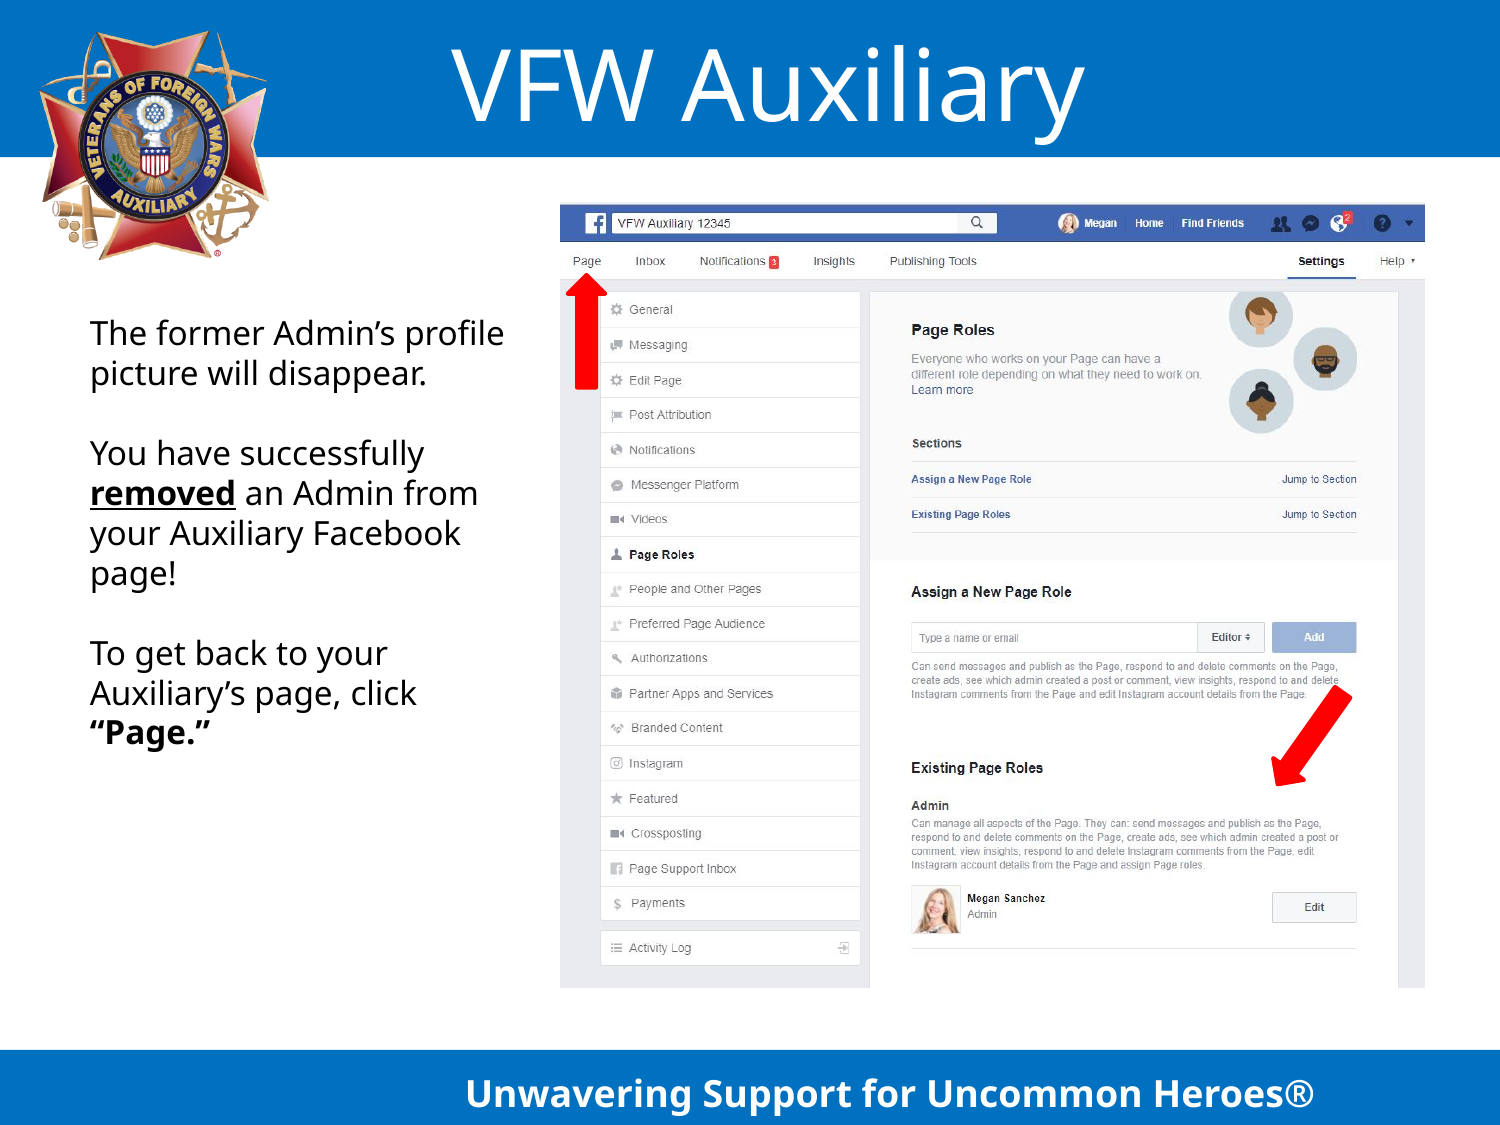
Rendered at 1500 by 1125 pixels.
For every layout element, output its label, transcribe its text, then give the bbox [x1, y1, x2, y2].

text_box The former Admin’s profile picture will disappear. You have successfully removed an Admin from your Auxiliary Facebook page! To get back to your Auxiliary’s page, click “Page.” [75, 304, 550, 759]
picture [31, 14, 279, 275]
picture [560, 202, 1426, 988]
